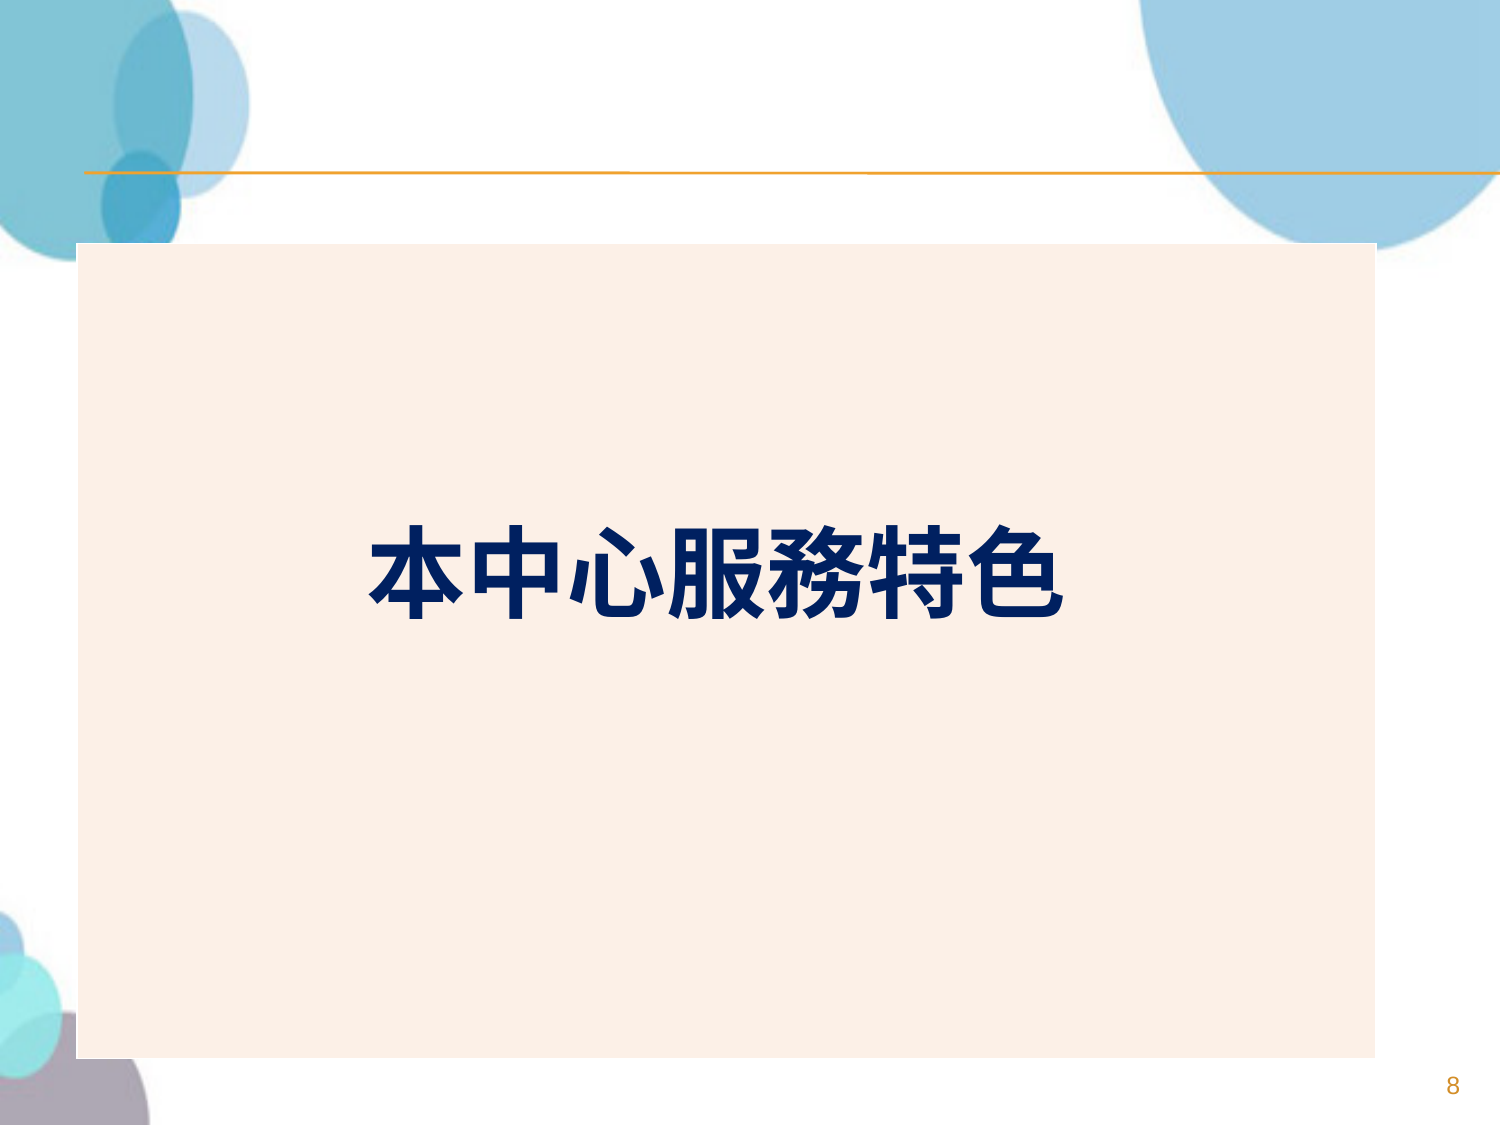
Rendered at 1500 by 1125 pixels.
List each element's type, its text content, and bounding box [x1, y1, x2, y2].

table_header [78, 244, 1375, 1058]
picture [0, 0, 1500, 1125]
slide_number 8 [1350, 1062, 1475, 1103]
text_box 本中心服務特色 [352, 503, 1082, 639]
